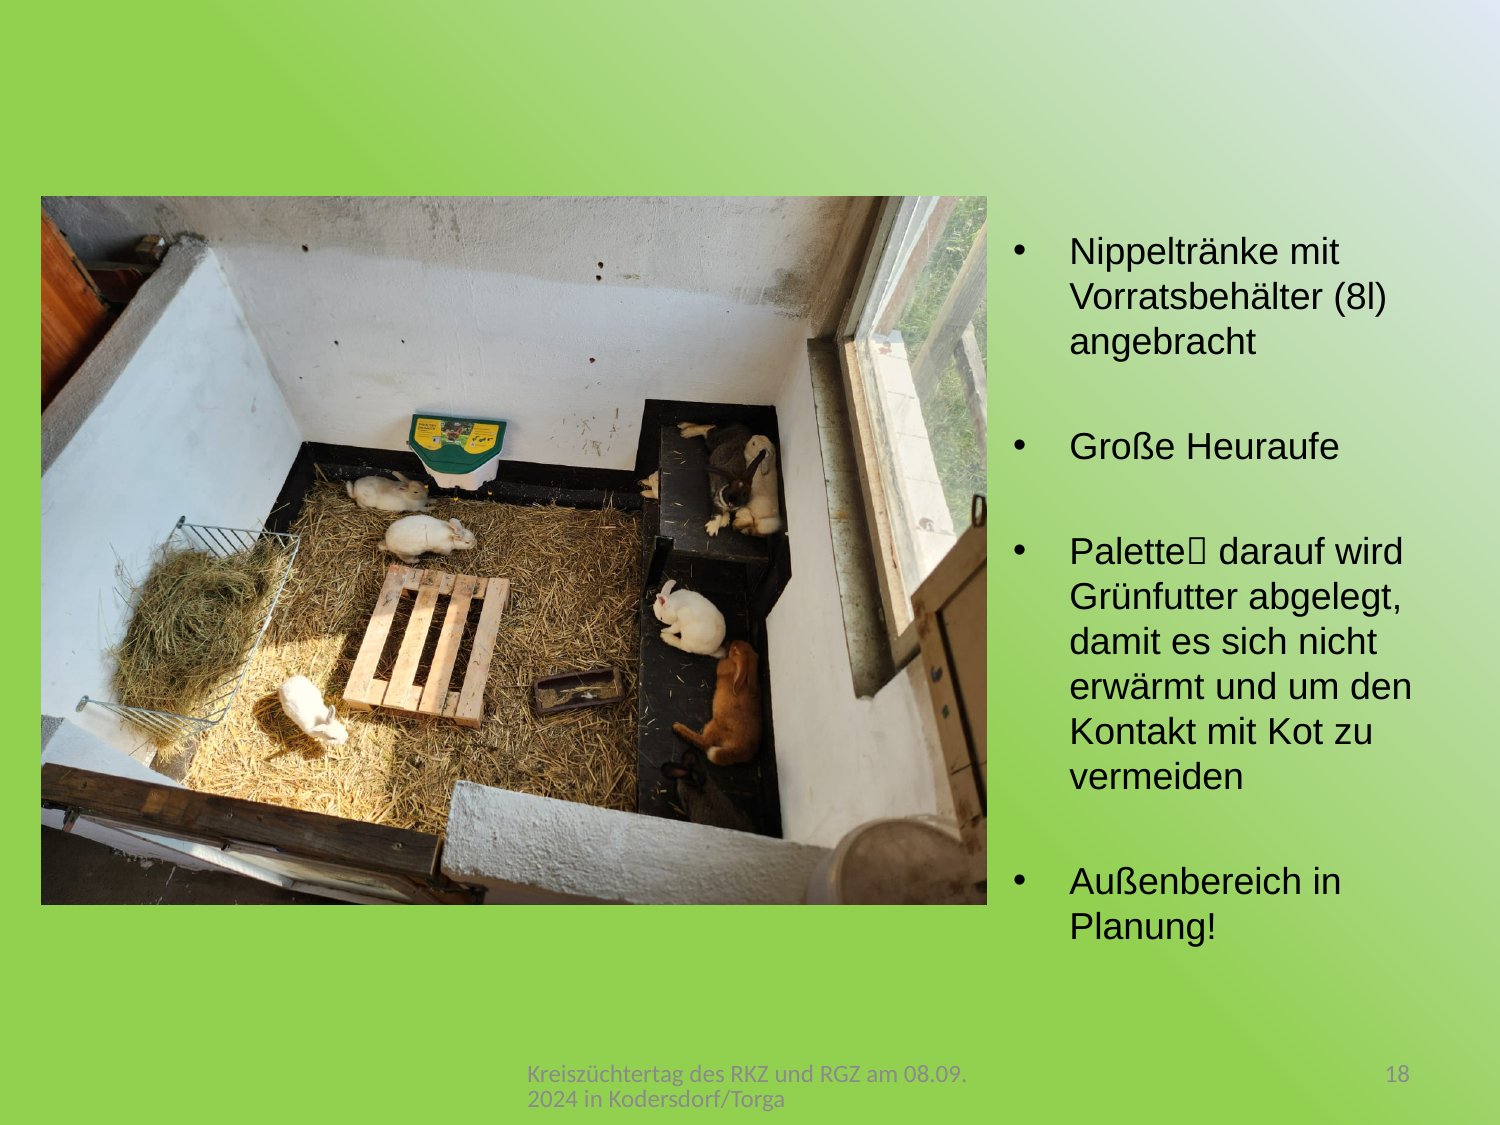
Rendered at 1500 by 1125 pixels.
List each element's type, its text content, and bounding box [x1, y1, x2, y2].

footer Kreiszüchtertag des RKZ und RGZ am 08.09.2024 in Kodersdorf/Torga [512, 1042, 988, 1103]
picture [40, 195, 987, 906]
slide_number 18 [1074, 1042, 1425, 1103]
list Nippeltränke mit Vorratsbehälter (8l) angebracht Große Heuraufe Palette darauf wird Grünfutter abgelegt, damit es sich nicht erwärmt und um den Kontakt mit Kot zu vermeiden Außenbereich in Planung! [998, 219, 1483, 963]
